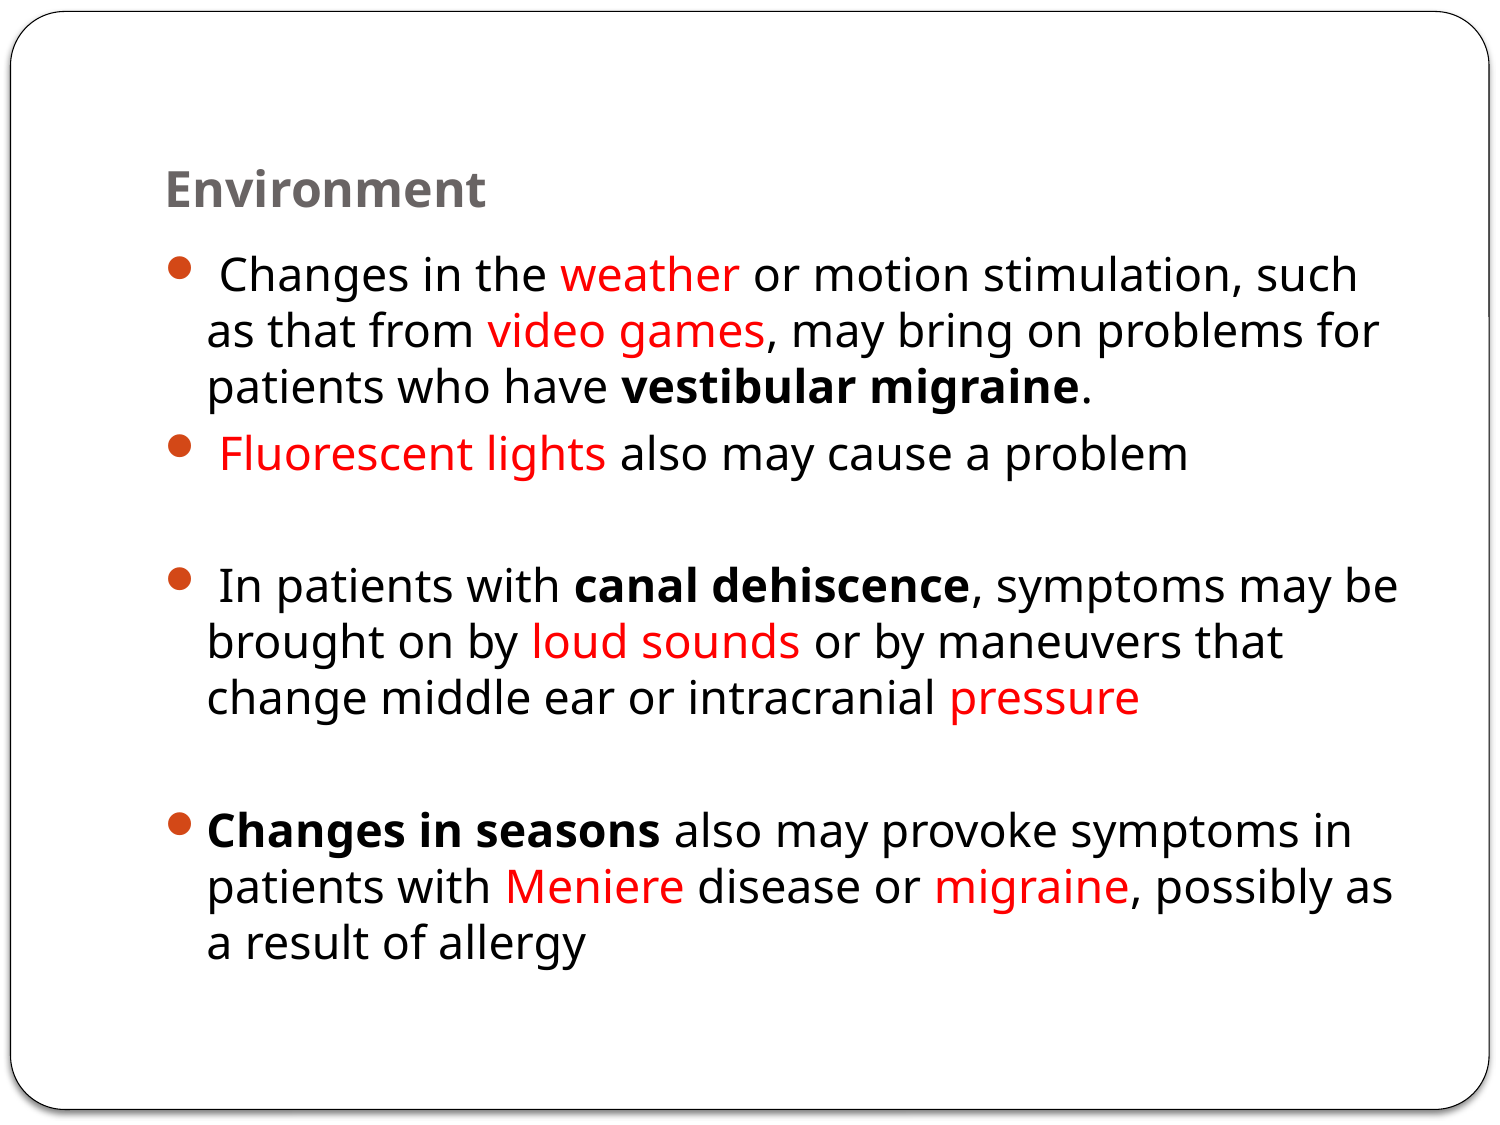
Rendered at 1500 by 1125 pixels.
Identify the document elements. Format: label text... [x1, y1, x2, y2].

list Changes in the weather or motion stimulation, such as that from video games, may bring on problems for patients who have vestibular migraine. Fluorescent lights also may cause a problem In patients with canal dehiscence, symptoms may be brought on by loud sounds or by maneuvers that change middle ear or intracranial pressure Changes in seasons also may provoke symptoms in patients with Meniere disease or migraine, possibly as a result of allergy [150, 237, 1425, 988]
title Environment [150, 45, 1425, 233]
